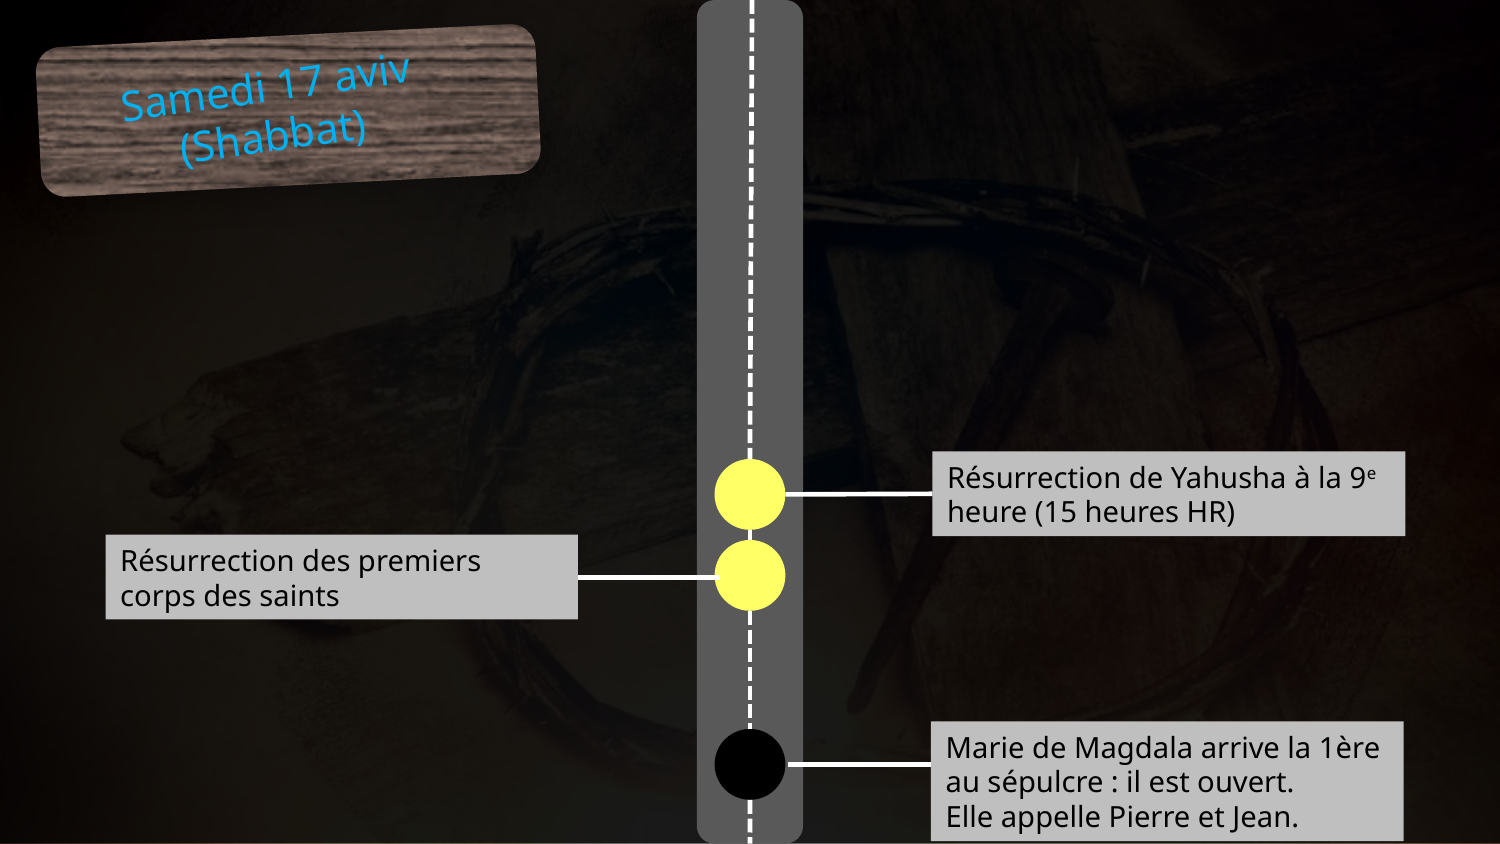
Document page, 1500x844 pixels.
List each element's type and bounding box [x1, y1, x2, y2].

picture [0, 0, 1500, 844]
text_box [749, 0, 753, 460]
